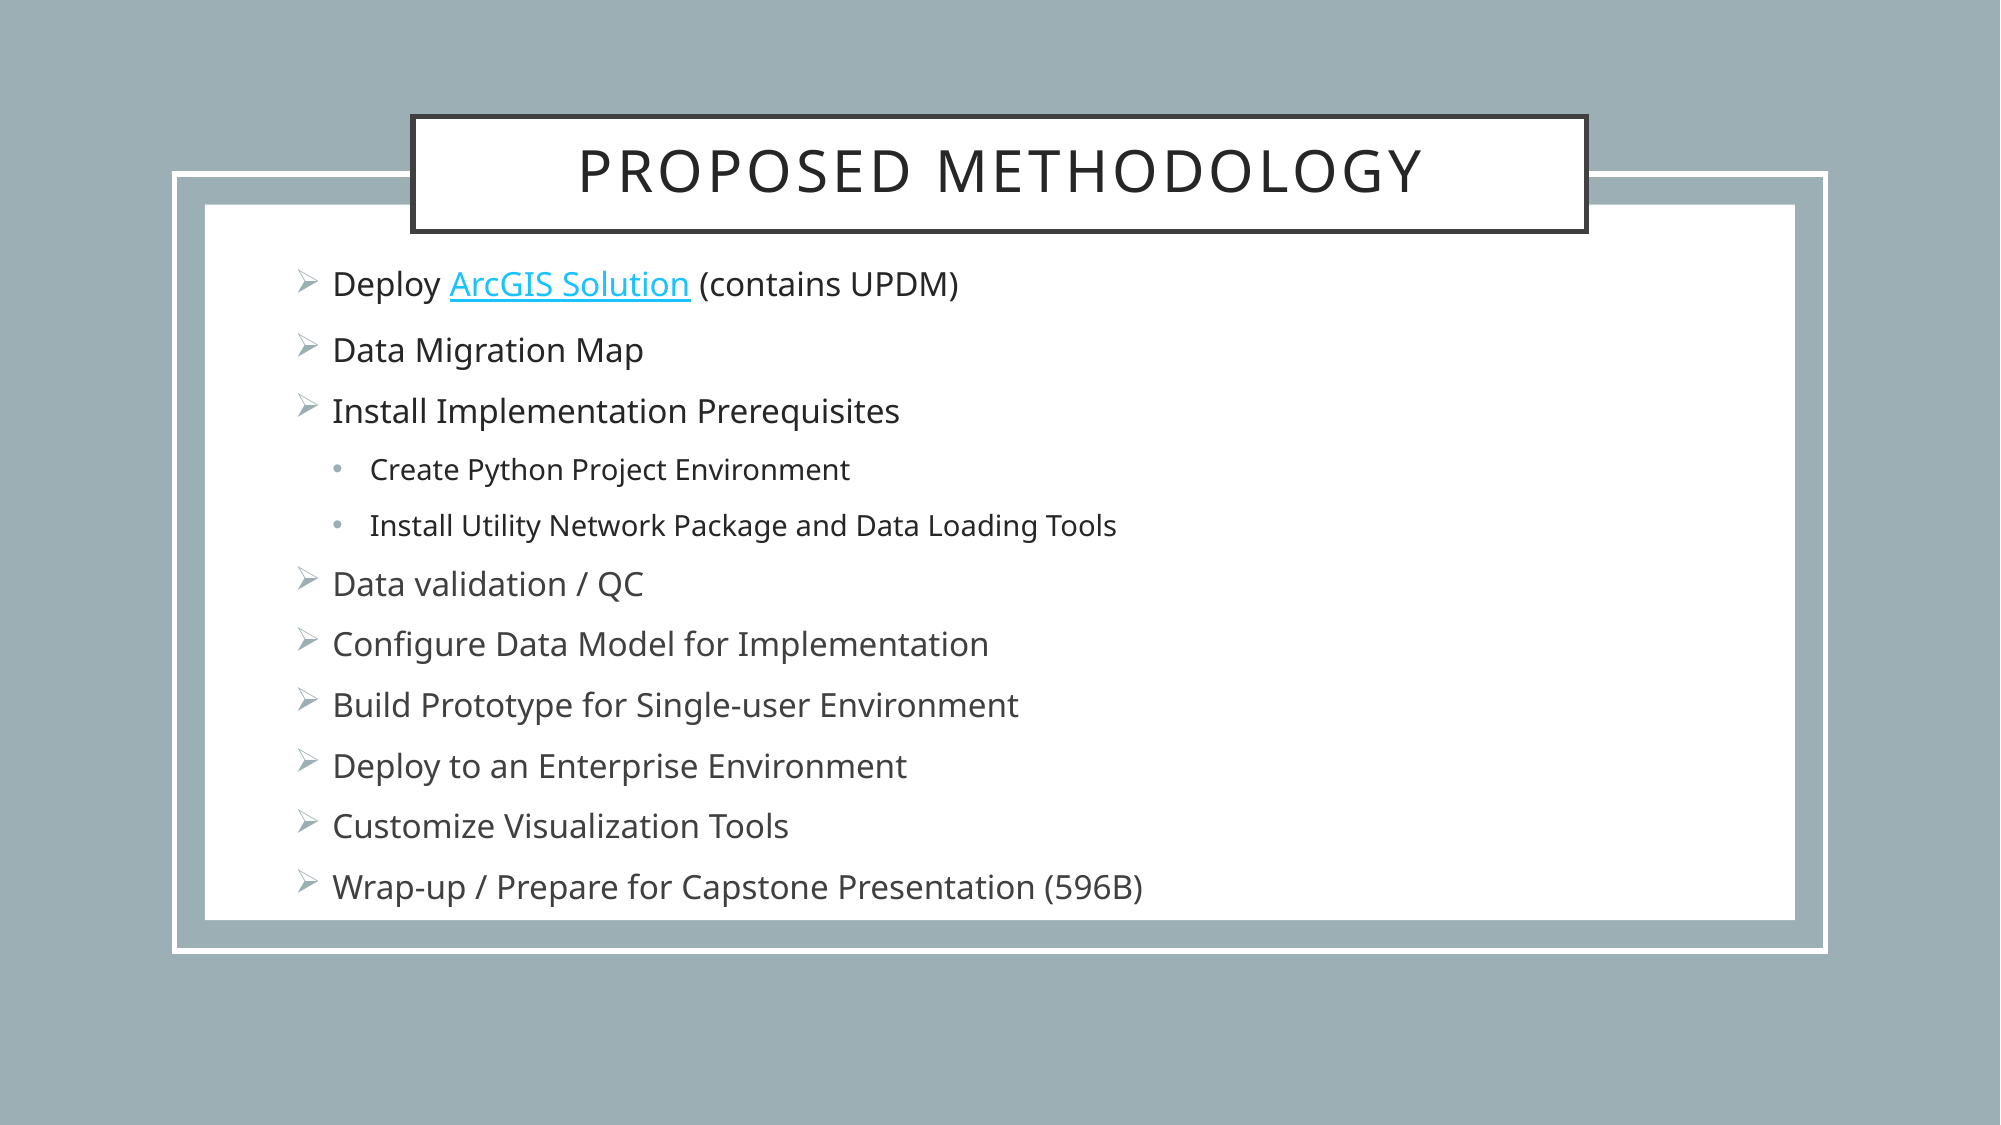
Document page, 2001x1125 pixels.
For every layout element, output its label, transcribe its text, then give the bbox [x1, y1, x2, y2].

title Proposed Methodology [410, 114, 1589, 234]
list Deploy ArcGIS Solution (contains UPDM) Data Migration Map Install Implementation Prerequisites Create Python Project Environment Install Utility Network Package and Data Loading Tools Data validation / QC Configure Data Model for Implementation Build Prototype for Single-user Environment Deploy to an Enterprise Environment Customize Visualization Tools Wrap-up / Prepare for Capstone Presentation (596B) [279, 255, 1721, 921]
text_box [0, 0, 2000, 1125]
text_box [173, 173, 1827, 952]
